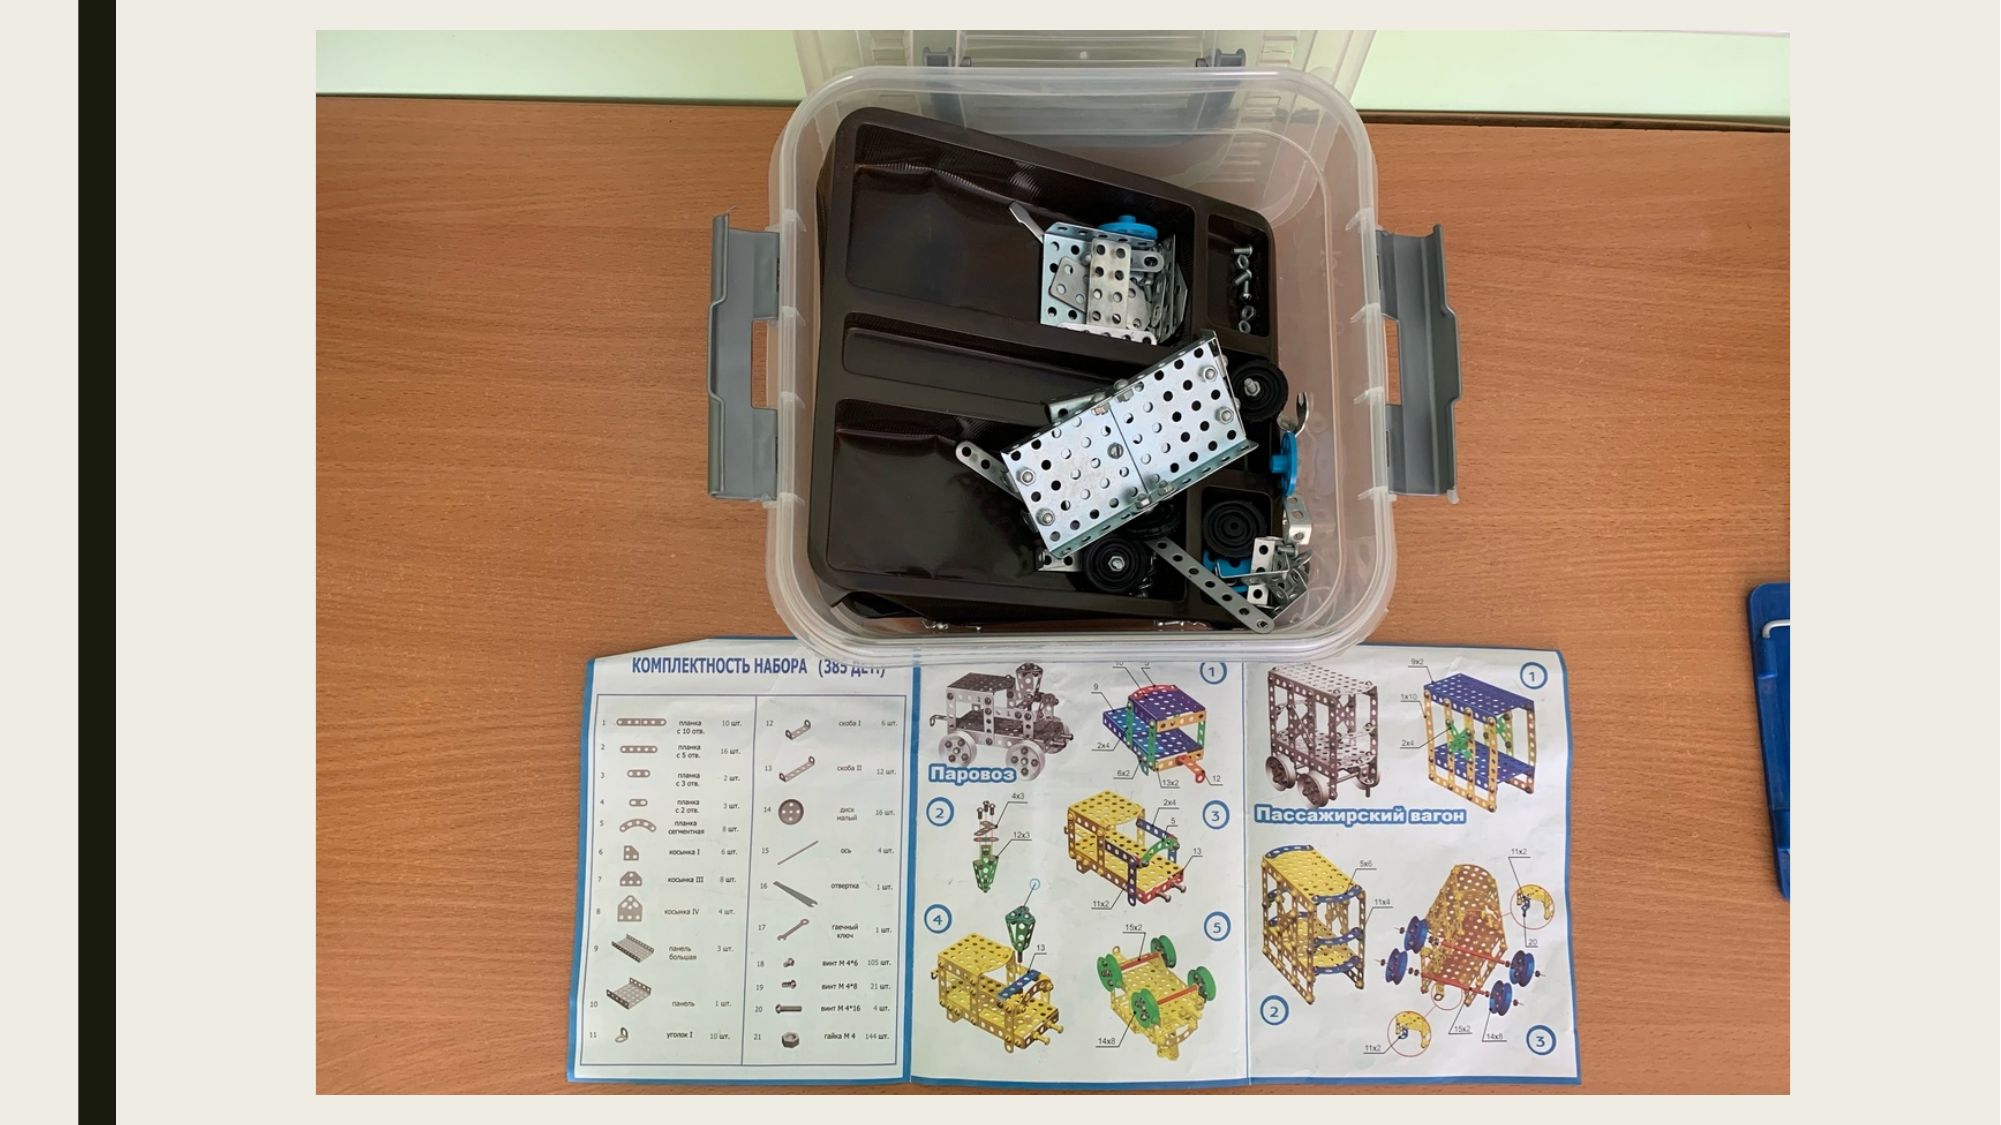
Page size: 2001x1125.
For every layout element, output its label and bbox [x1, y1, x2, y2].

list [315, 30, 1791, 1095]
